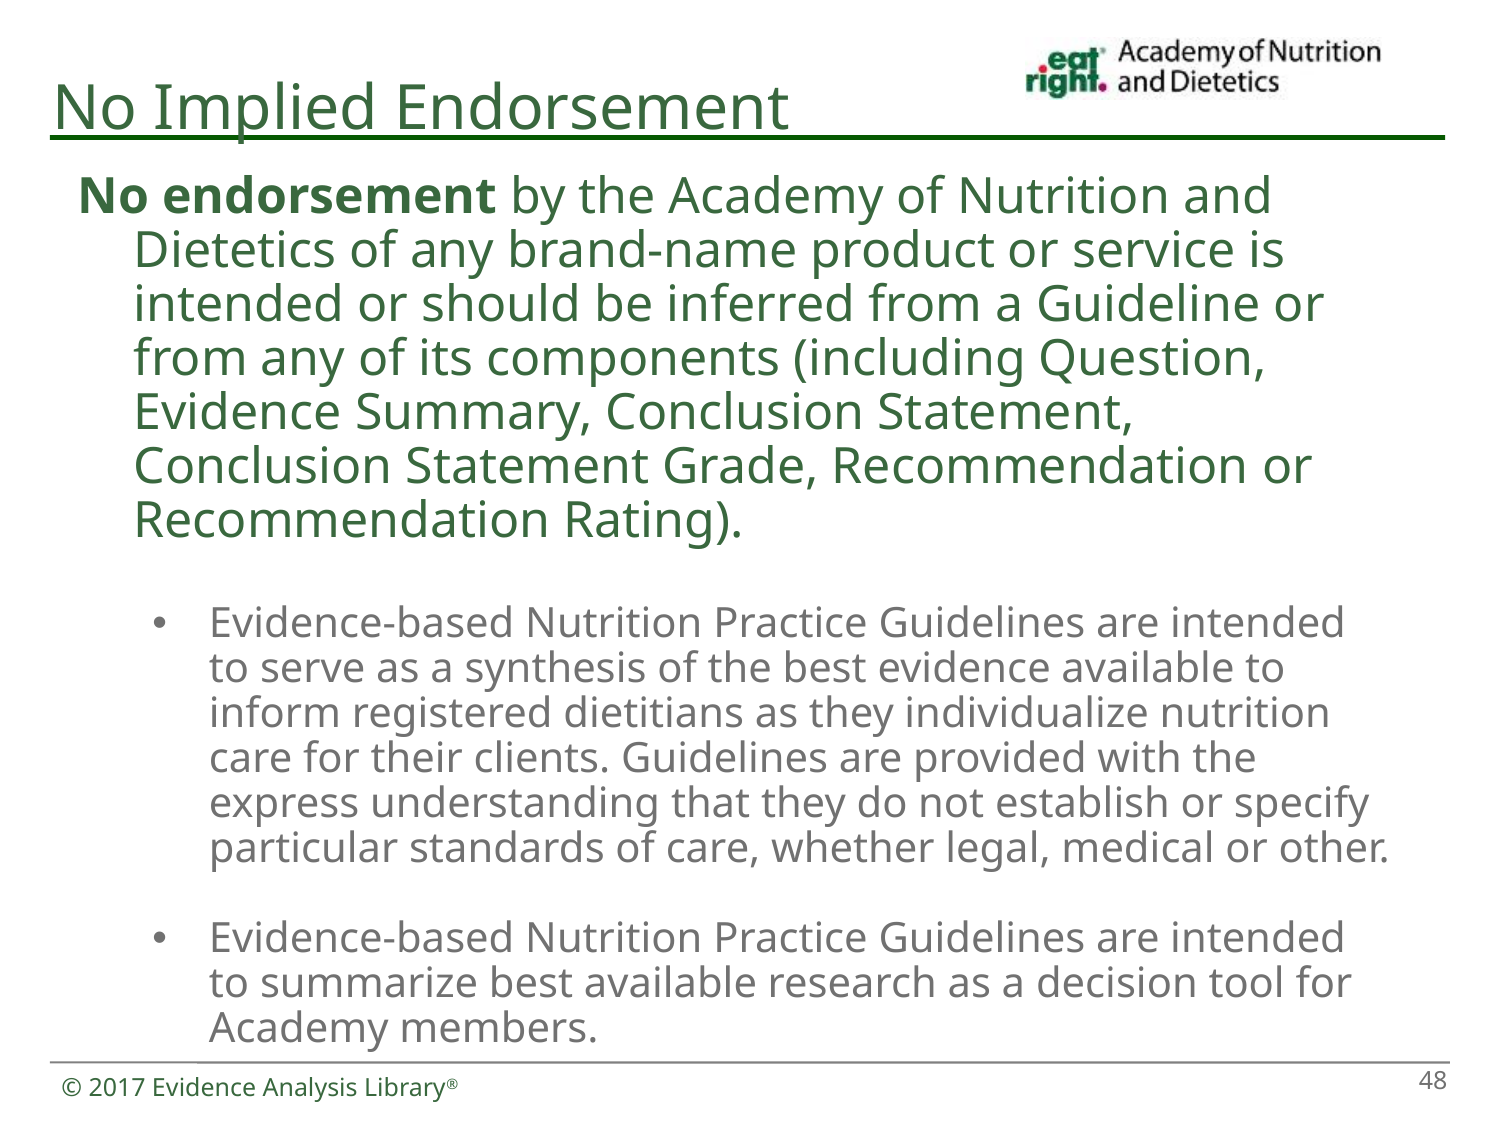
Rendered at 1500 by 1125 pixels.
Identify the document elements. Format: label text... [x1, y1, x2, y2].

title No Implied Endorsement [37, 58, 1388, 152]
picture [1025, 37, 1382, 58]
text_box © 2017 Evidence Analysis Library® [46, 1064, 474, 1109]
list No endorsement by the Academy of Nutrition and Dietetics of any brand-name product or service is intended or should be inferred from a Guideline or from any of its components (including Question, Evidence Summary, Conclusion Statement, Conclusion Statement Grade, Recommendation or Recommendation Rating). Evidence-based Nutrition Practice Guidelines are intended to serve as a synthesis of the best evidence available to inform registered dietitians as they individualize nutrition care for their clients. Guidelines are provided with the express understanding that they do not establish or specify particular standards of care, whether legal, medical or other. Evidence-based Nutrition Practice Guidelines are intended to summarize best available research as a decision tool for Academy members. [62, 162, 1413, 1005]
slide_number 48 [1112, 1062, 1463, 1100]
